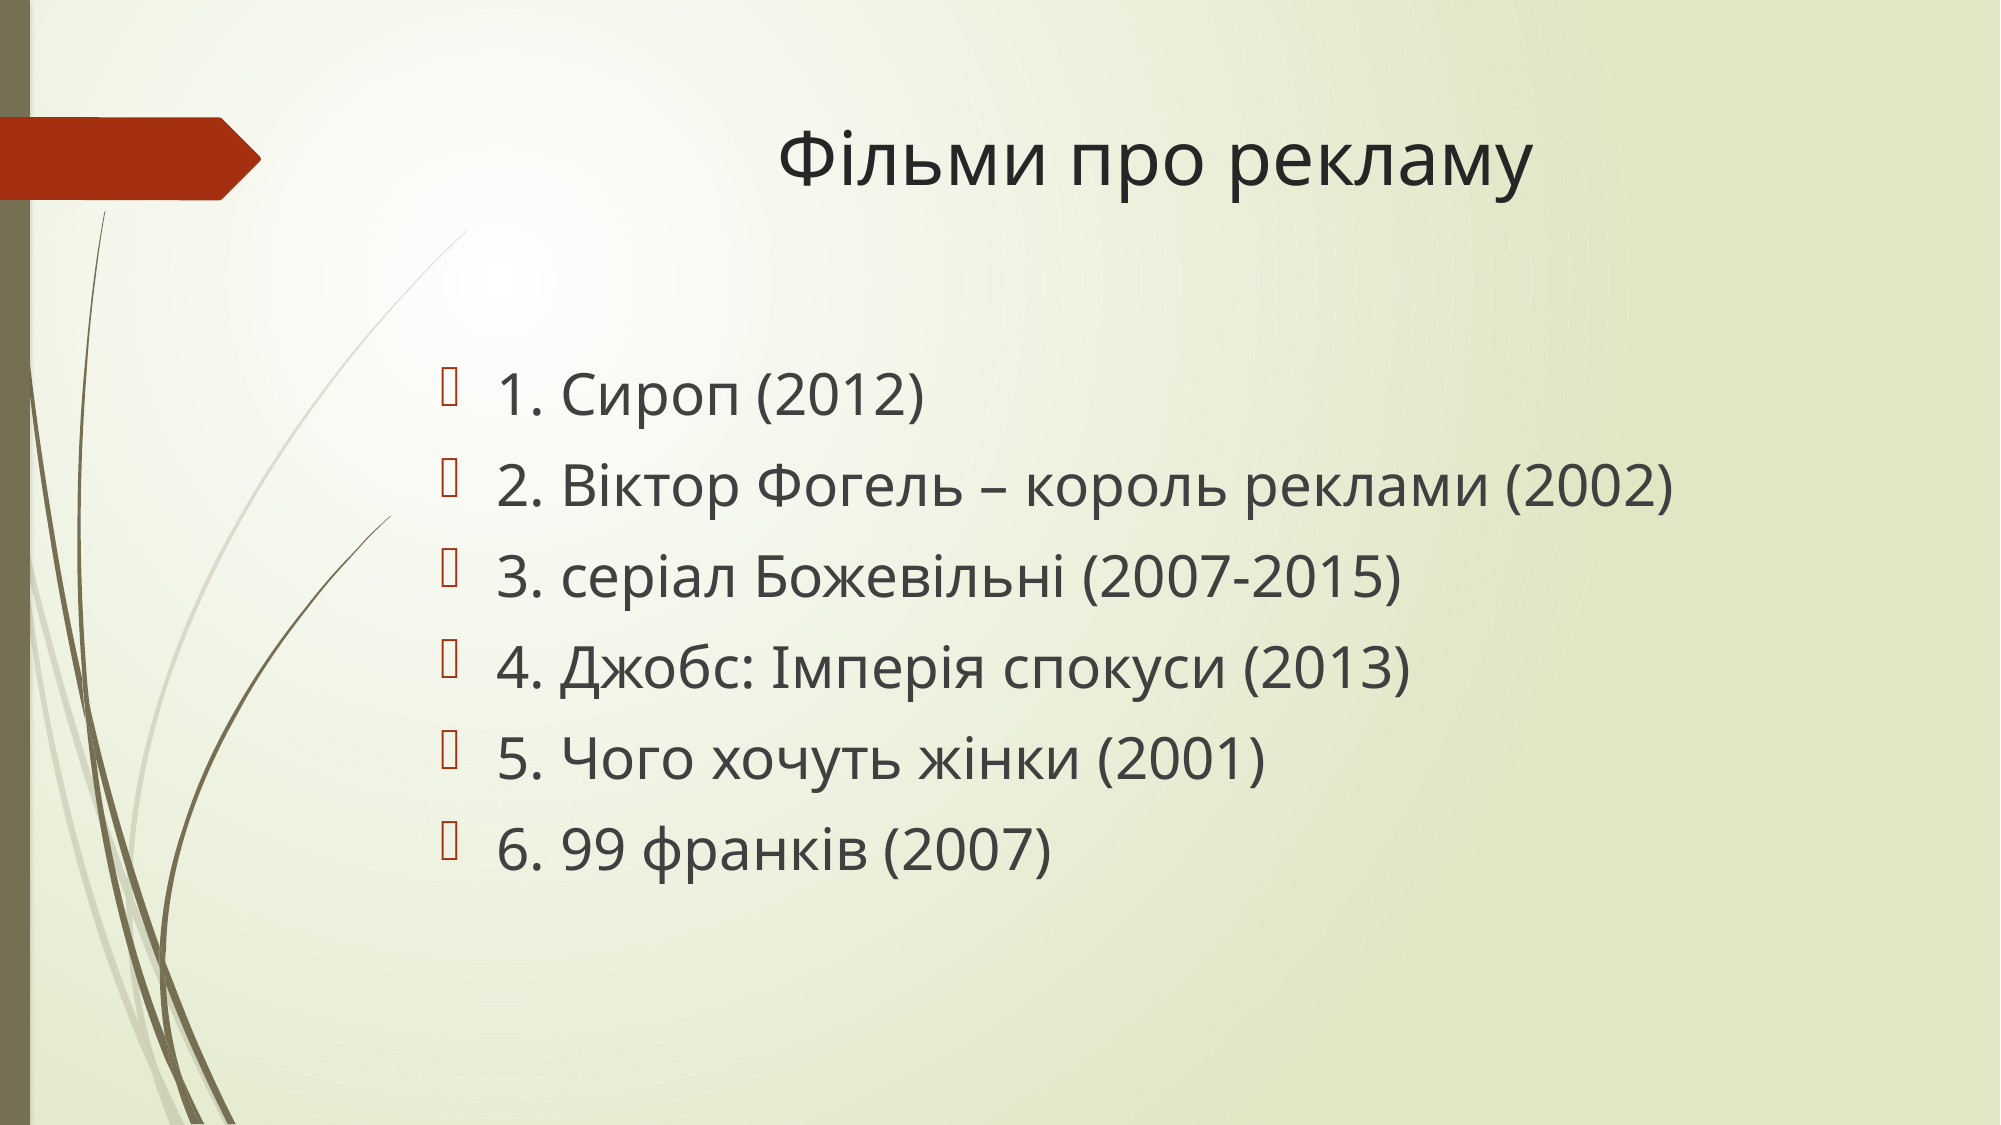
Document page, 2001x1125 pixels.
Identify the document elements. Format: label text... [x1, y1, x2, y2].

list 1. Сироп (2012) 2. Віктор Фогель – король реклами (2002) 3. серіал Божевільні (2007-2015) 4. Джобс: Імперія спокуси (2013) 5. Чого хочуть жінки (2001) 6. 99 франків (2007) [424, 350, 1888, 970]
title Фільми про рекламу [425, 102, 1888, 313]
